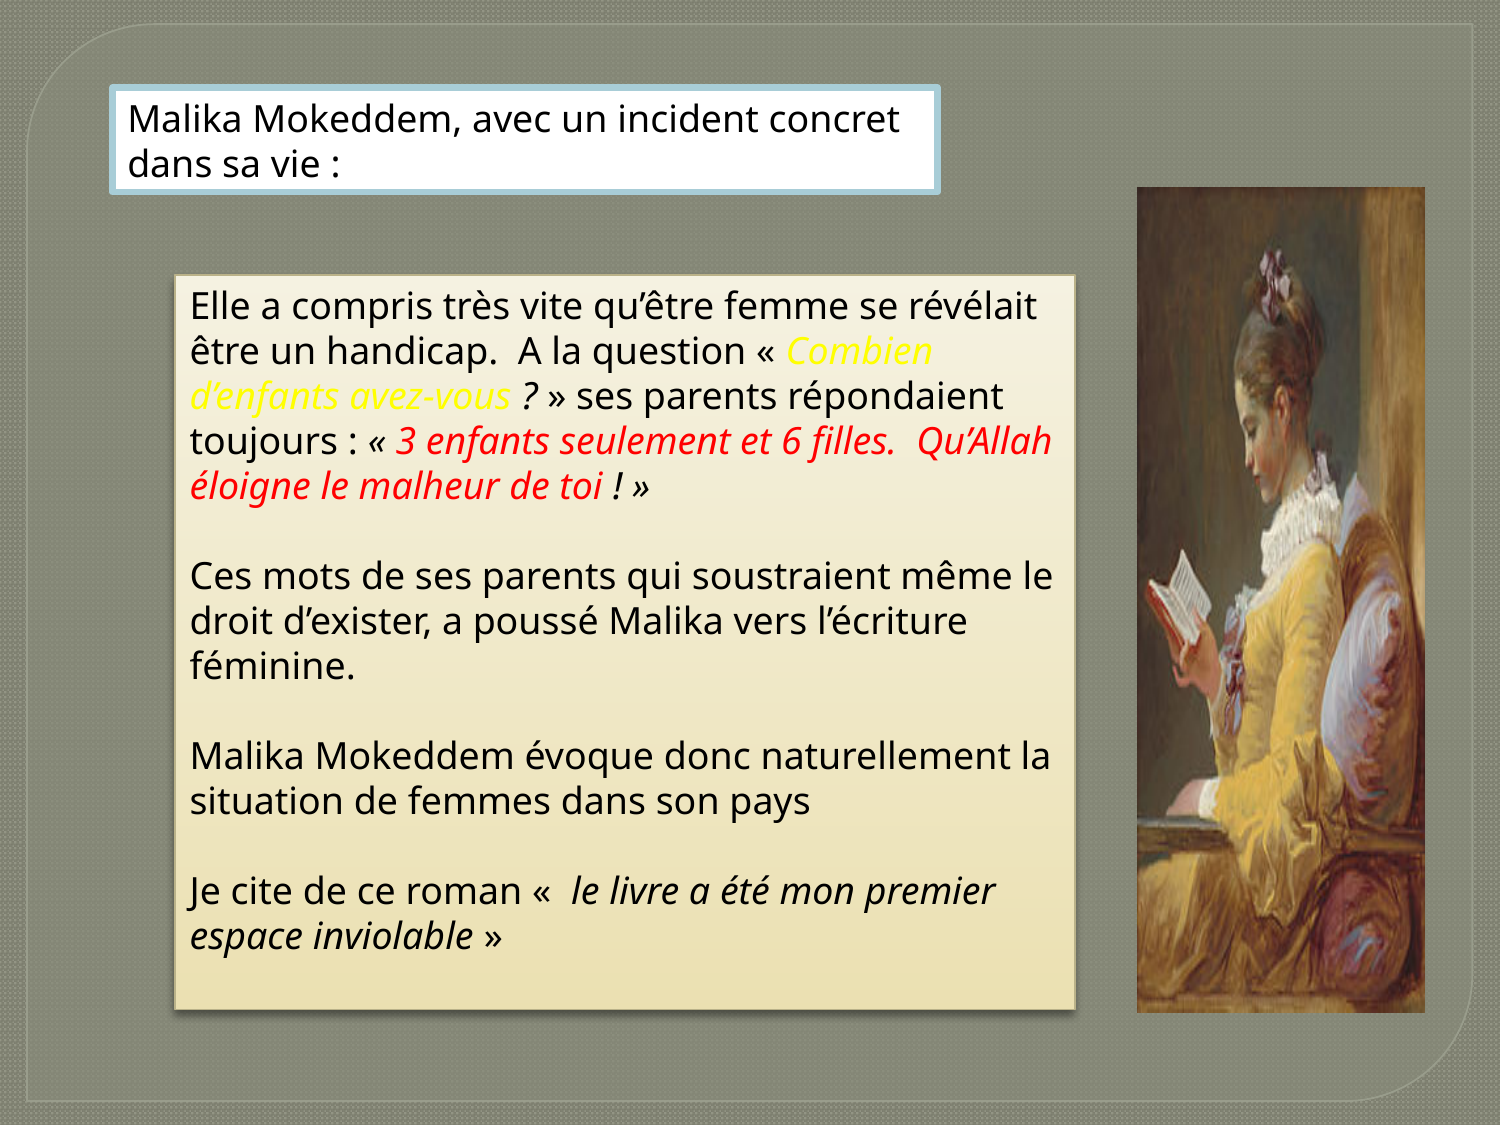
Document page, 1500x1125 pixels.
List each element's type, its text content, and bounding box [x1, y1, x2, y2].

text_box Malika Mokeddem, avec un incident concret dans sa vie : [109, 84, 941, 195]
text_box Elle a compris très vite qu’être femme se révélait être un handicap. A la question « Combien d’enfants avez-vous ? » ses parents répondaient toujours : « 3 enfants seulement et 6 filles. Qu’Allah éloigne le malheur de toi ! » Ces mots de ses parents qui soustraient même le droit d’exister, a poussé Malika vers l’écriture féminine. Malika Mokeddem évoque donc naturellement la situation de femmes dans son pays Je cite de ce roman « le livre a été mon premier espace inviolable » [174, 274, 1076, 1010]
picture [1137, 187, 1426, 1013]
